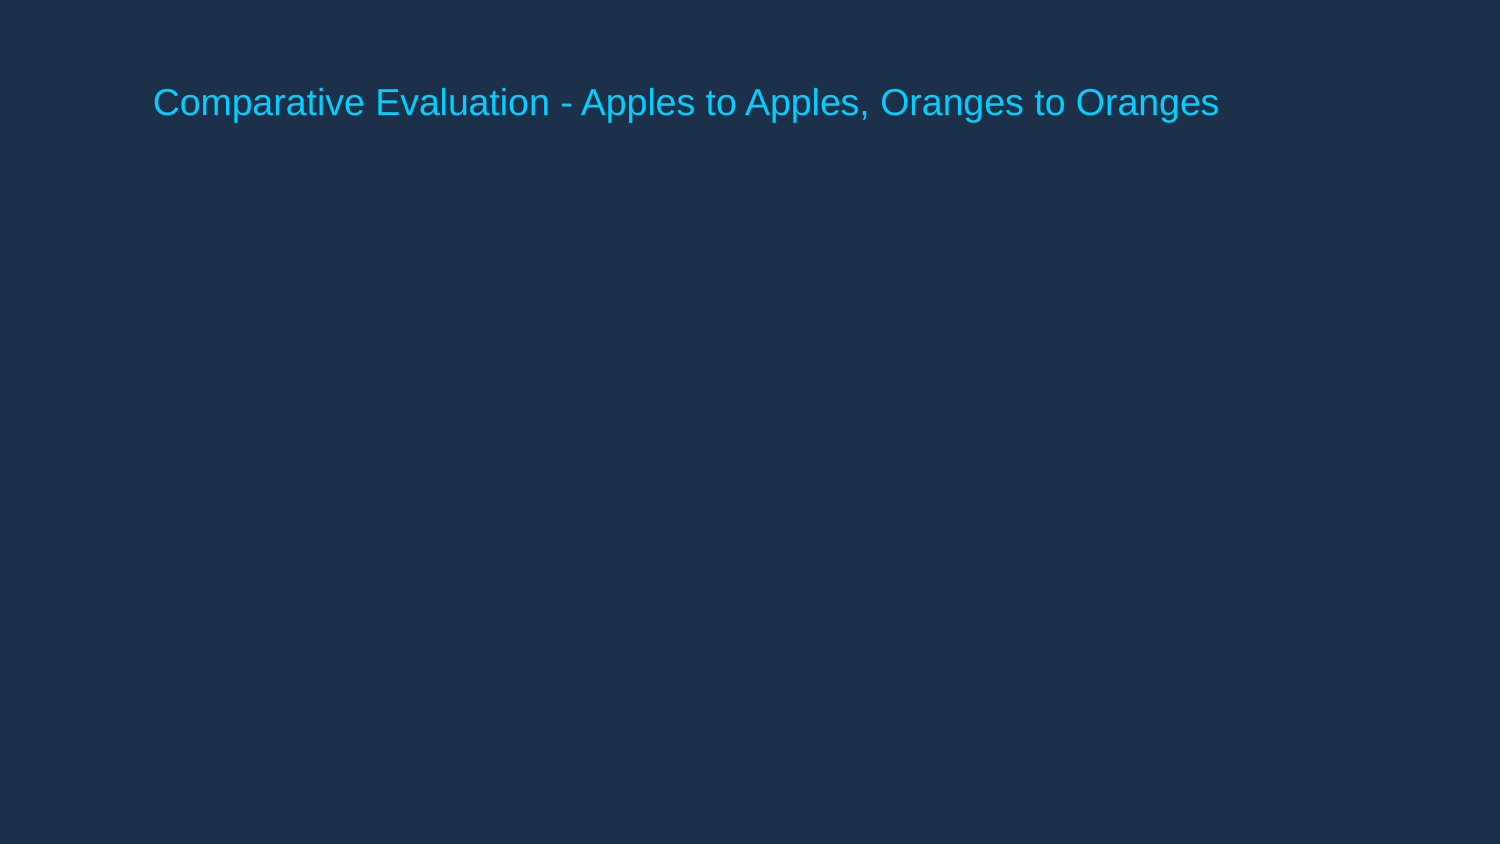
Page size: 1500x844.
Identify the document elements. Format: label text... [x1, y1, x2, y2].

title Comparative Evaluation - Apples to Apples, Oranges to Oranges [137, 63, 1364, 144]
